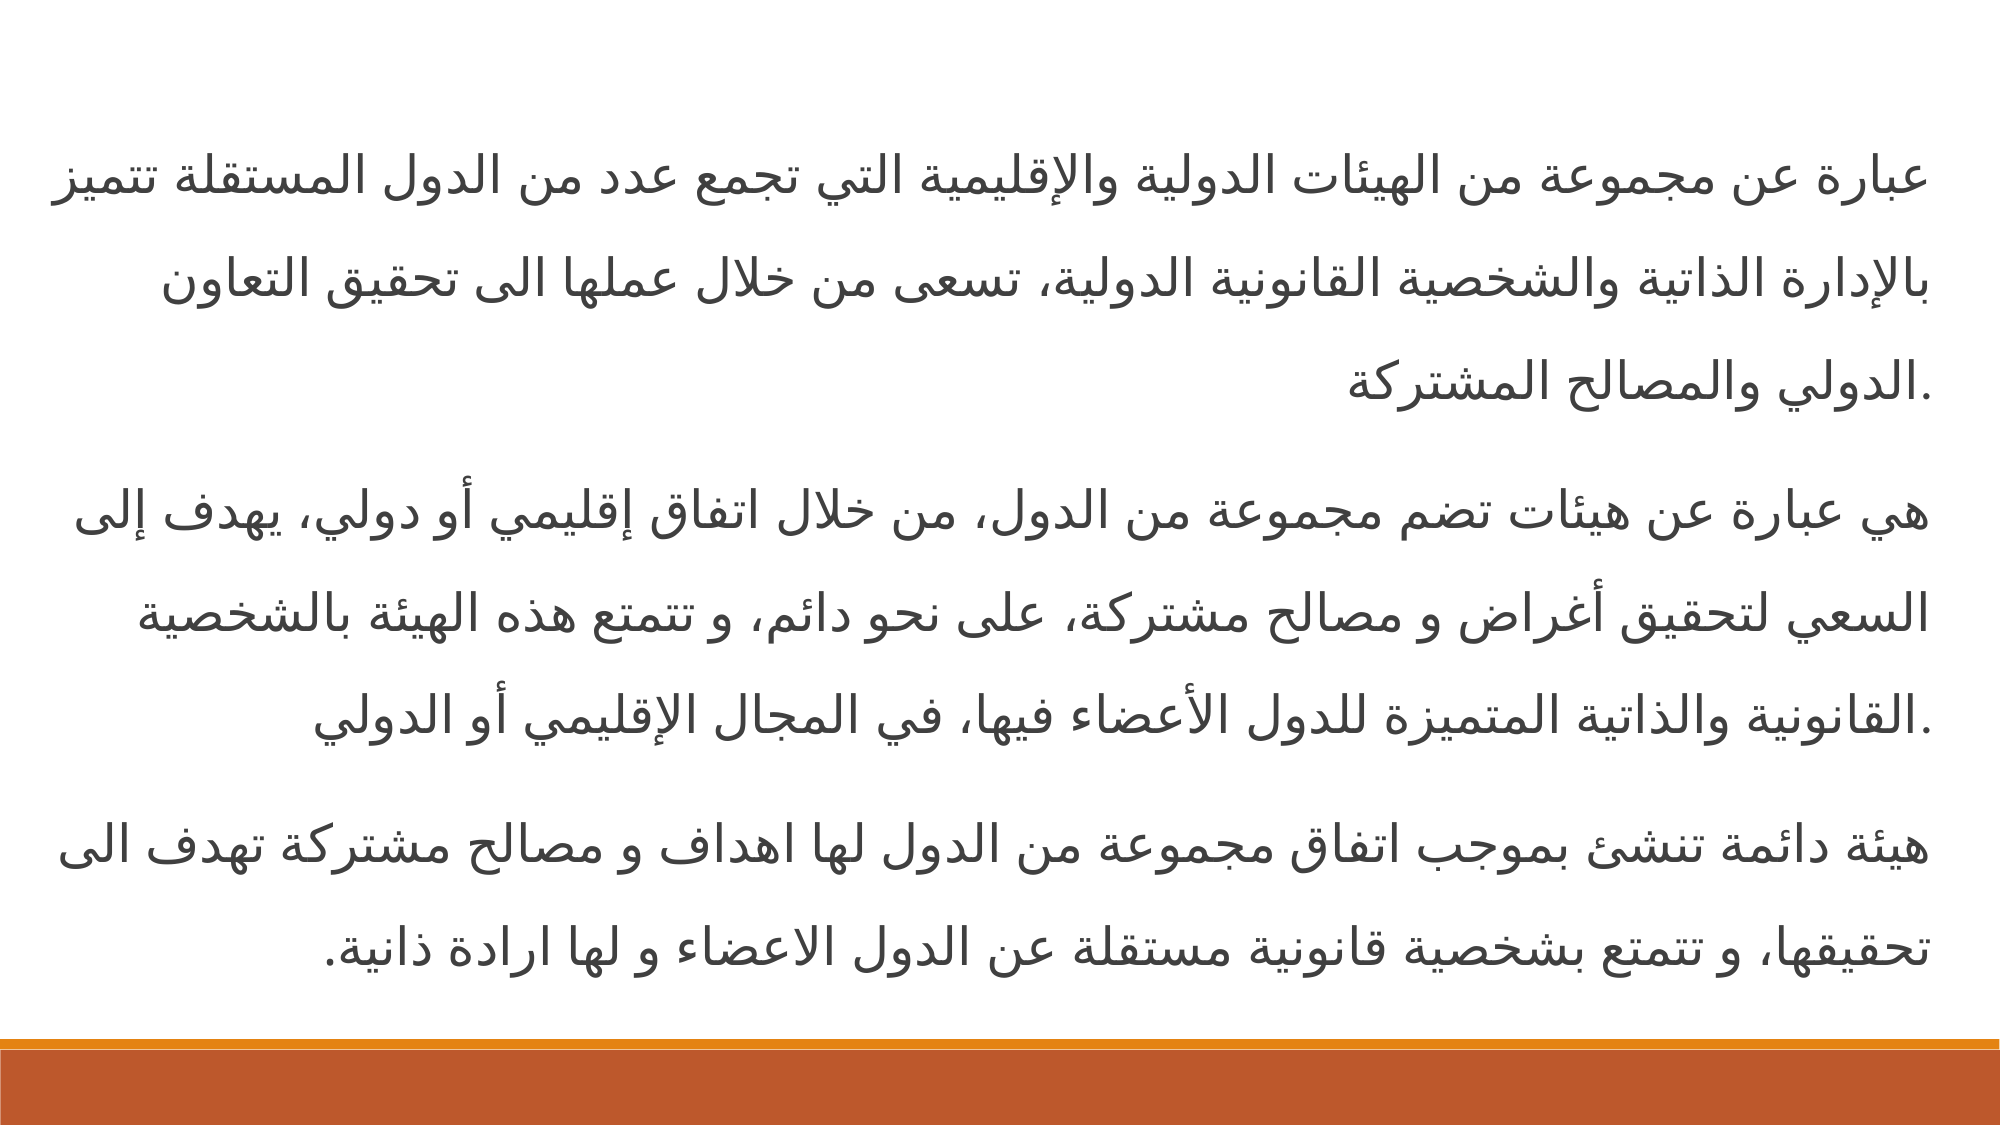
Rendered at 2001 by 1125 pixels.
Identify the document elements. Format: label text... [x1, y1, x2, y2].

list عبارة عن مجموعة من الهيئات الدولية والإقليمية التي تجمع عدد من الدول المستقلة تتميز بالإدارة الذاتية والشخصية القانونية الدولية، تسعى من خلال عملها الى تحقيق التعاون الدولي والمصالح المشتركة. هي عبارة عن هيئات تضم مجموعة من الدول، من خلال اتفاق إقليمي أو دولي، يهدف إلى السعي لتحقيق أغراض و مصالح مشتركة، على نحو دائم، و تتمتع هذه الهيئة بالشخصية القانونية والذاتية المتميزة للدول الأعضاء فيها، في المجال الإقليمي أو الدولي. هيئة دائمة تنشئ بموجب اتفاق مجموعة من الدول لها اهداف و مصالح مشتركة تهدف الى تحقيقها، و تتمتع بشخصية قانونية مستقلة عن الدول الاعضاء و لها ارادة ذانية. [0, 105, 1933, 1006]
